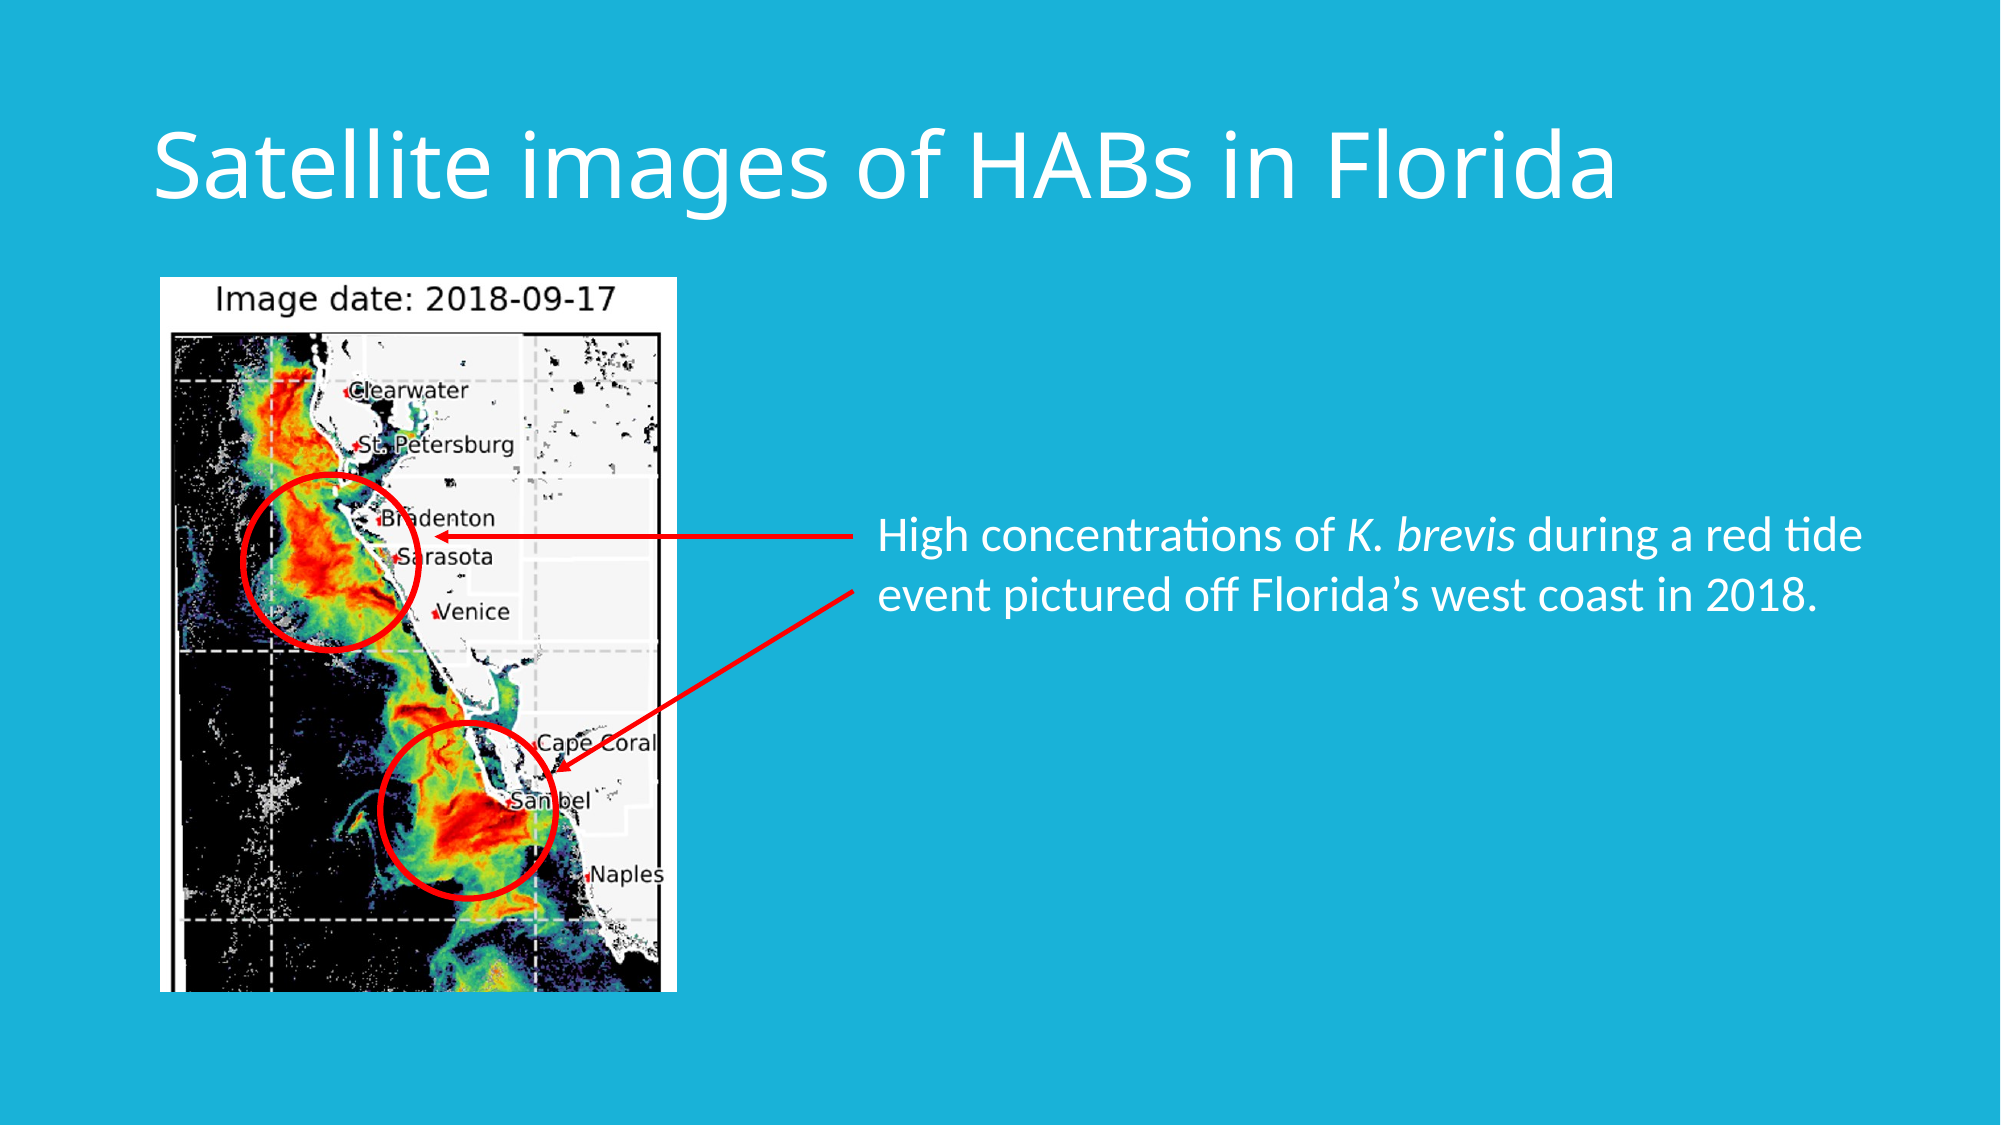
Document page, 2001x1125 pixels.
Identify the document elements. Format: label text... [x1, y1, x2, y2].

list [160, 277, 677, 992]
title Satellite images of HABs in Florida [137, 59, 1863, 278]
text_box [555, 590, 854, 773]
text_box High concentrations of K. brevis during a red tide event pictured off Florida’s west coast in 2018. [862, 494, 1916, 629]
picture [0, 0, 2001, 1125]
